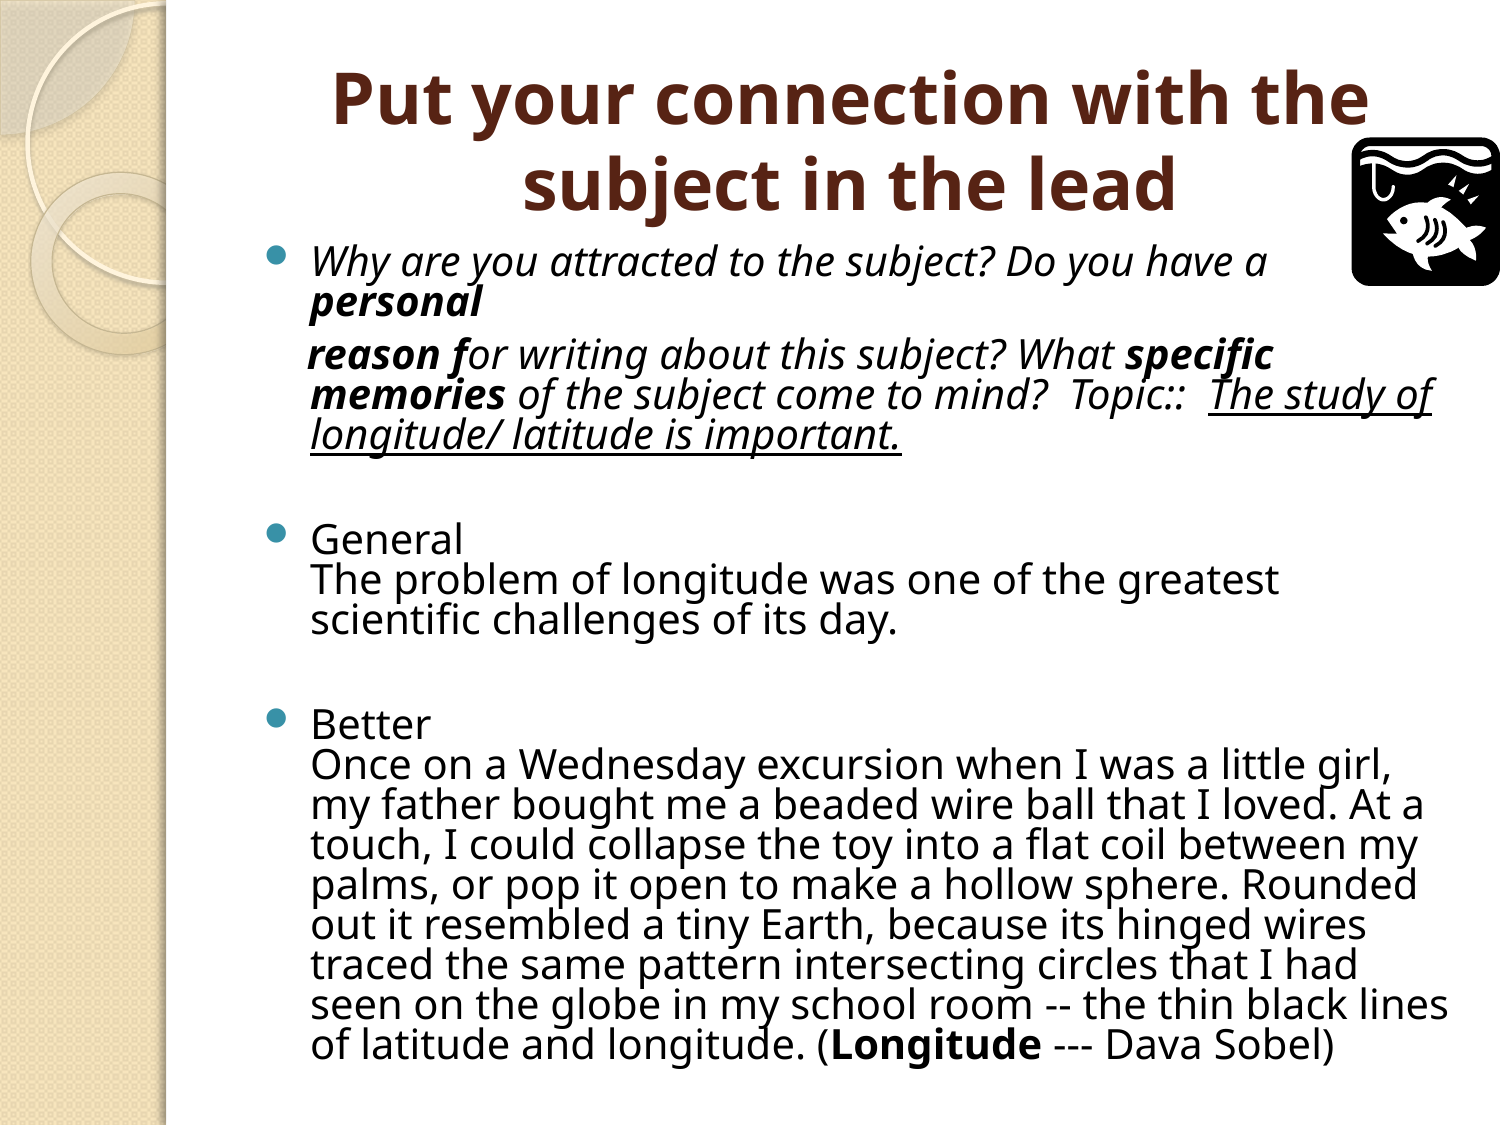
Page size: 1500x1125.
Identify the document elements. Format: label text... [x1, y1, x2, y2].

picture [1351, 137, 1500, 287]
title Put your connection with the subject in the lead [235, 45, 1466, 233]
list Why are you attracted to the subject? Do you have a personal reason for writing about this subject? What specific memories of the subject come to mind? Topic:: The study of longitude/ latitude is important. General The problem of longitude was one of the greatest scientific challenges of its day. Better Once on a Wednesday excursion when I was a little girl, my father bought me a beaded wire ball that I loved. At a touch, I could collapse the toy into a flat coil between my palms, or pop it open to make a hollow sphere. Rounded out it resembled a tiny Earth, because its hinged wires traced the same pattern intersecting circles that I had seen on the globe in my school room -- the thin black lines of latitude and longitude. (Longitude --- Dava Sobel) [235, 237, 1466, 1026]
